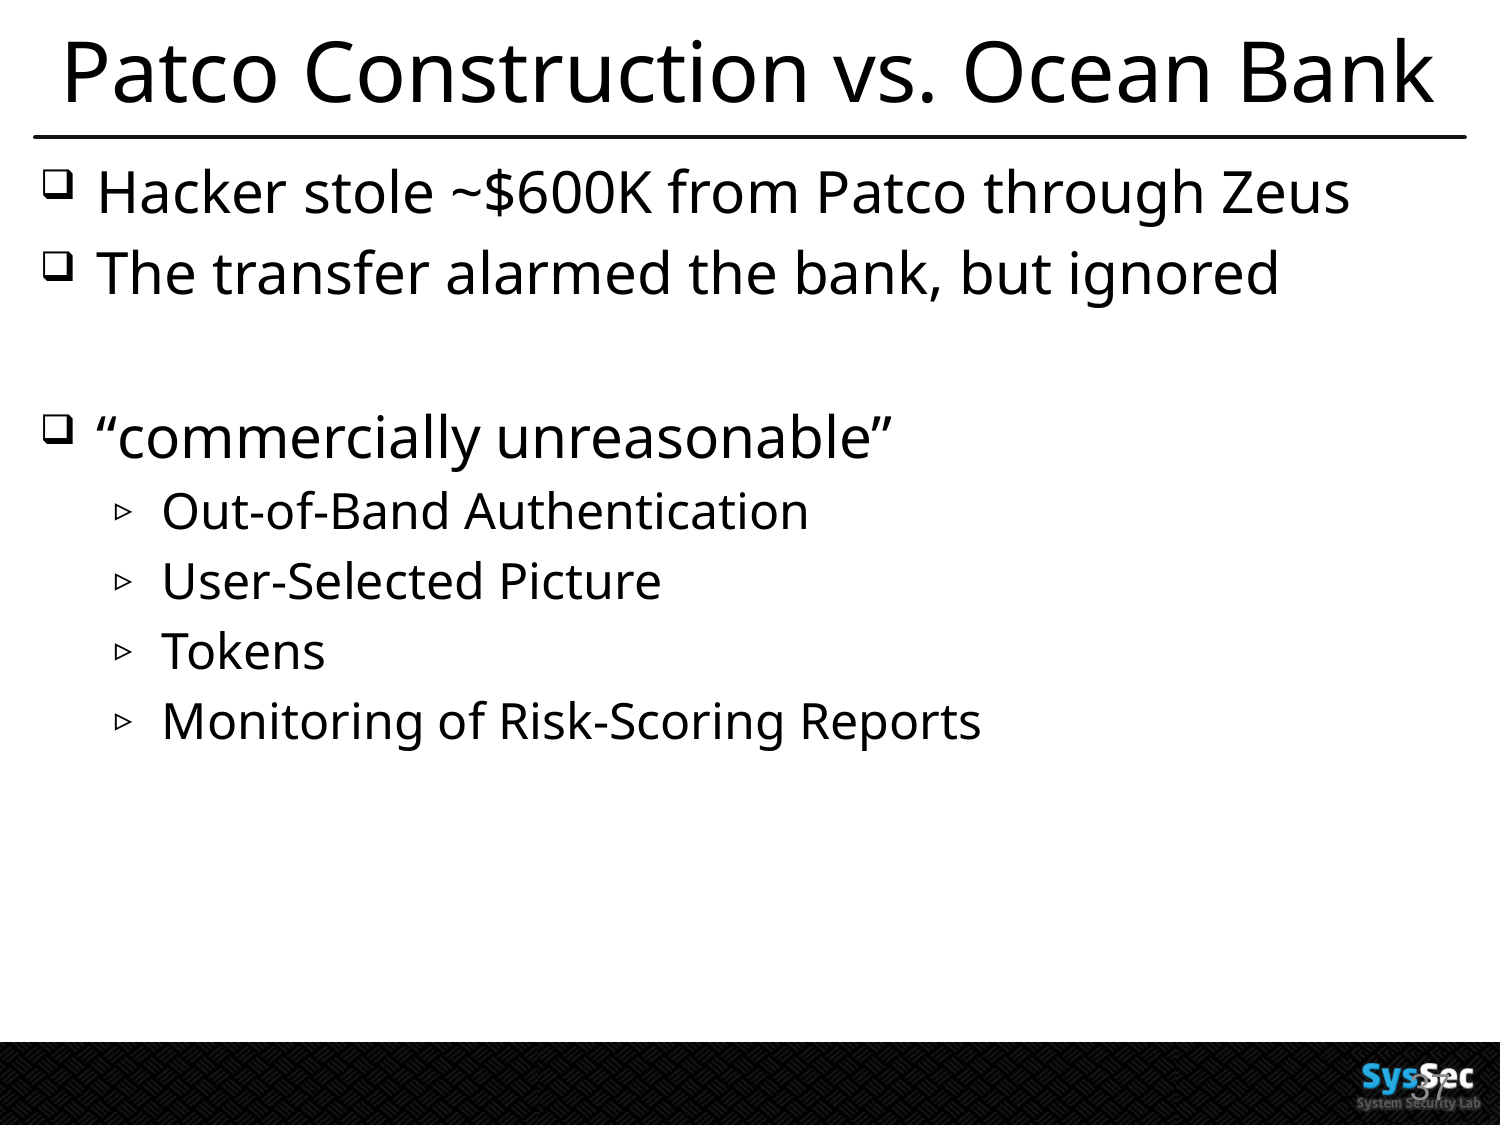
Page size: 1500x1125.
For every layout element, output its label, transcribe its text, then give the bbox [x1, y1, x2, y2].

title Patco Construction vs. Ocean Bank [24, 2, 1471, 135]
slide_number 36 [1345, 1062, 1467, 1108]
list Hacker stole ~$600K from Patco through Zeus The transfer alarmed the bank, but ignored “commercially unreasonable” Out-of-Band Authentication User-Selected Picture Tokens Monitoring of Risk-Scoring Reports [24, 147, 1471, 1043]
